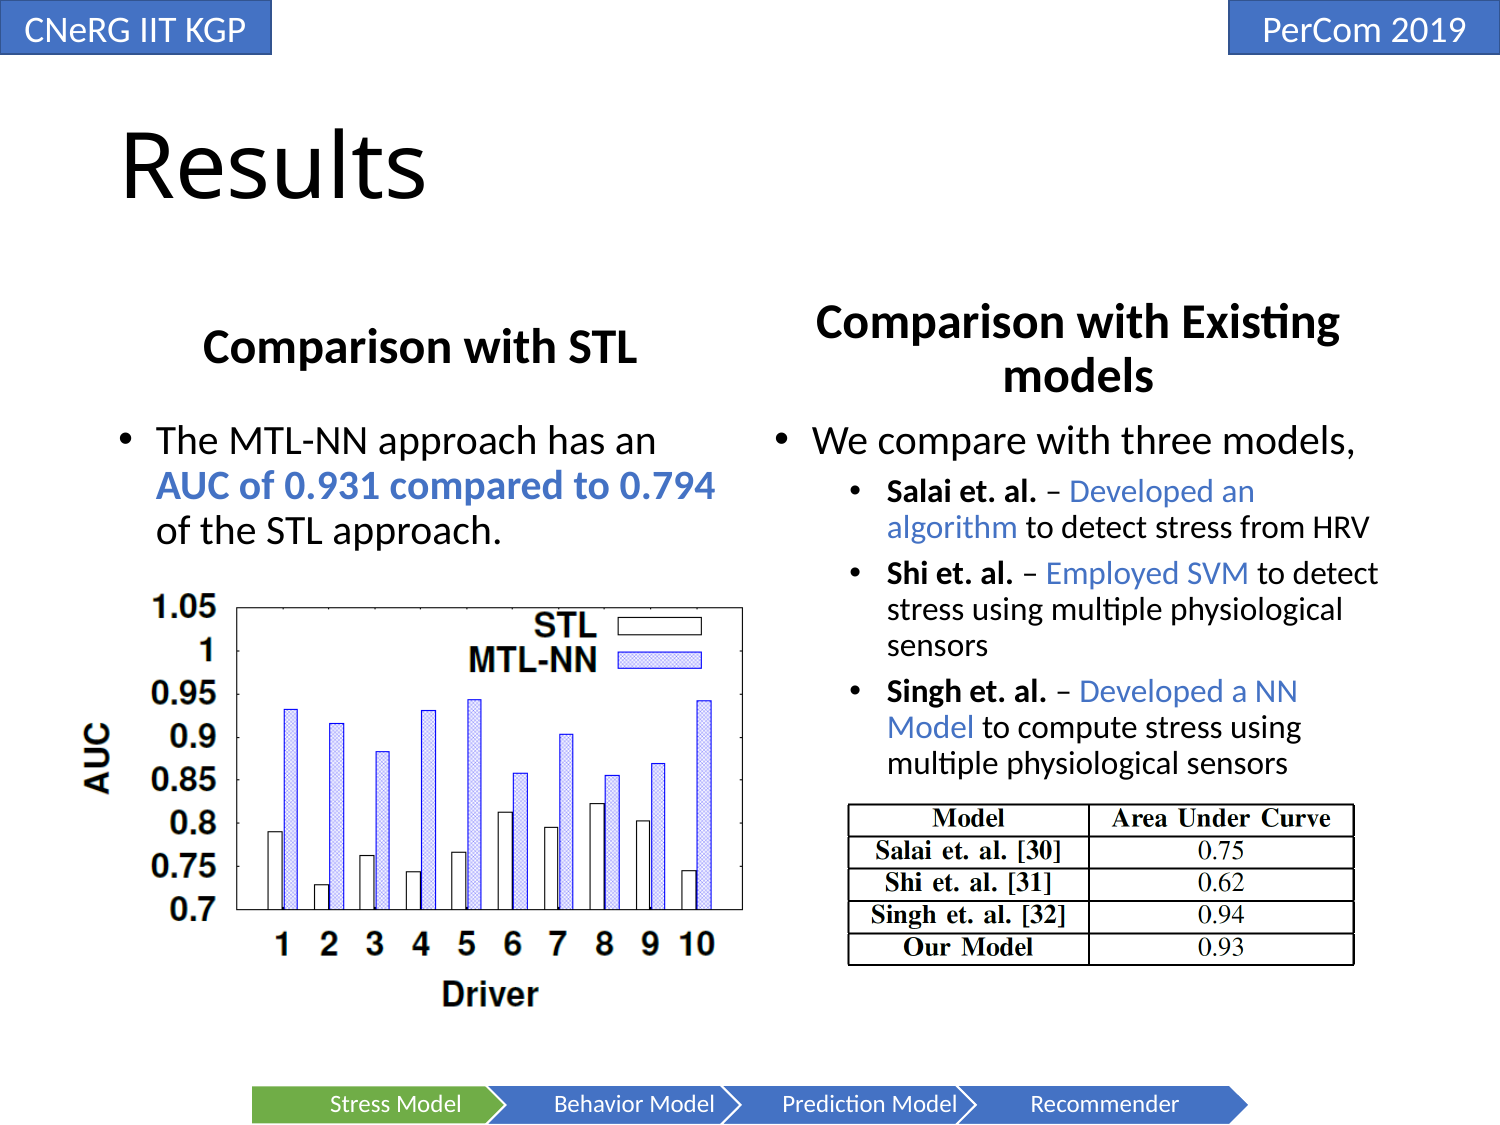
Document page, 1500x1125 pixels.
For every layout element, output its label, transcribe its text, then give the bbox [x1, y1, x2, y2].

list Comparison with STL [103, 246, 738, 382]
title Results [103, 59, 1398, 278]
list The MTL-NN approach has an AUC of 0.931 compared to 0.794 of the STL approach. [103, 410, 738, 578]
list We compare with three models, Salai et. al. – Developed an algorithm to detect stress from HRV Shi et. al. – Employed SVM to detect stress using multiple physiological sensors Singh et. al. – Developed a NN Model to compute stress using multiple physiological sensors [759, 410, 1398, 1016]
picture [59, 578, 783, 1026]
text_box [249, 1084, 1250, 1125]
picture [845, 801, 1357, 968]
list Comparison with Existing models [759, 275, 1398, 410]
